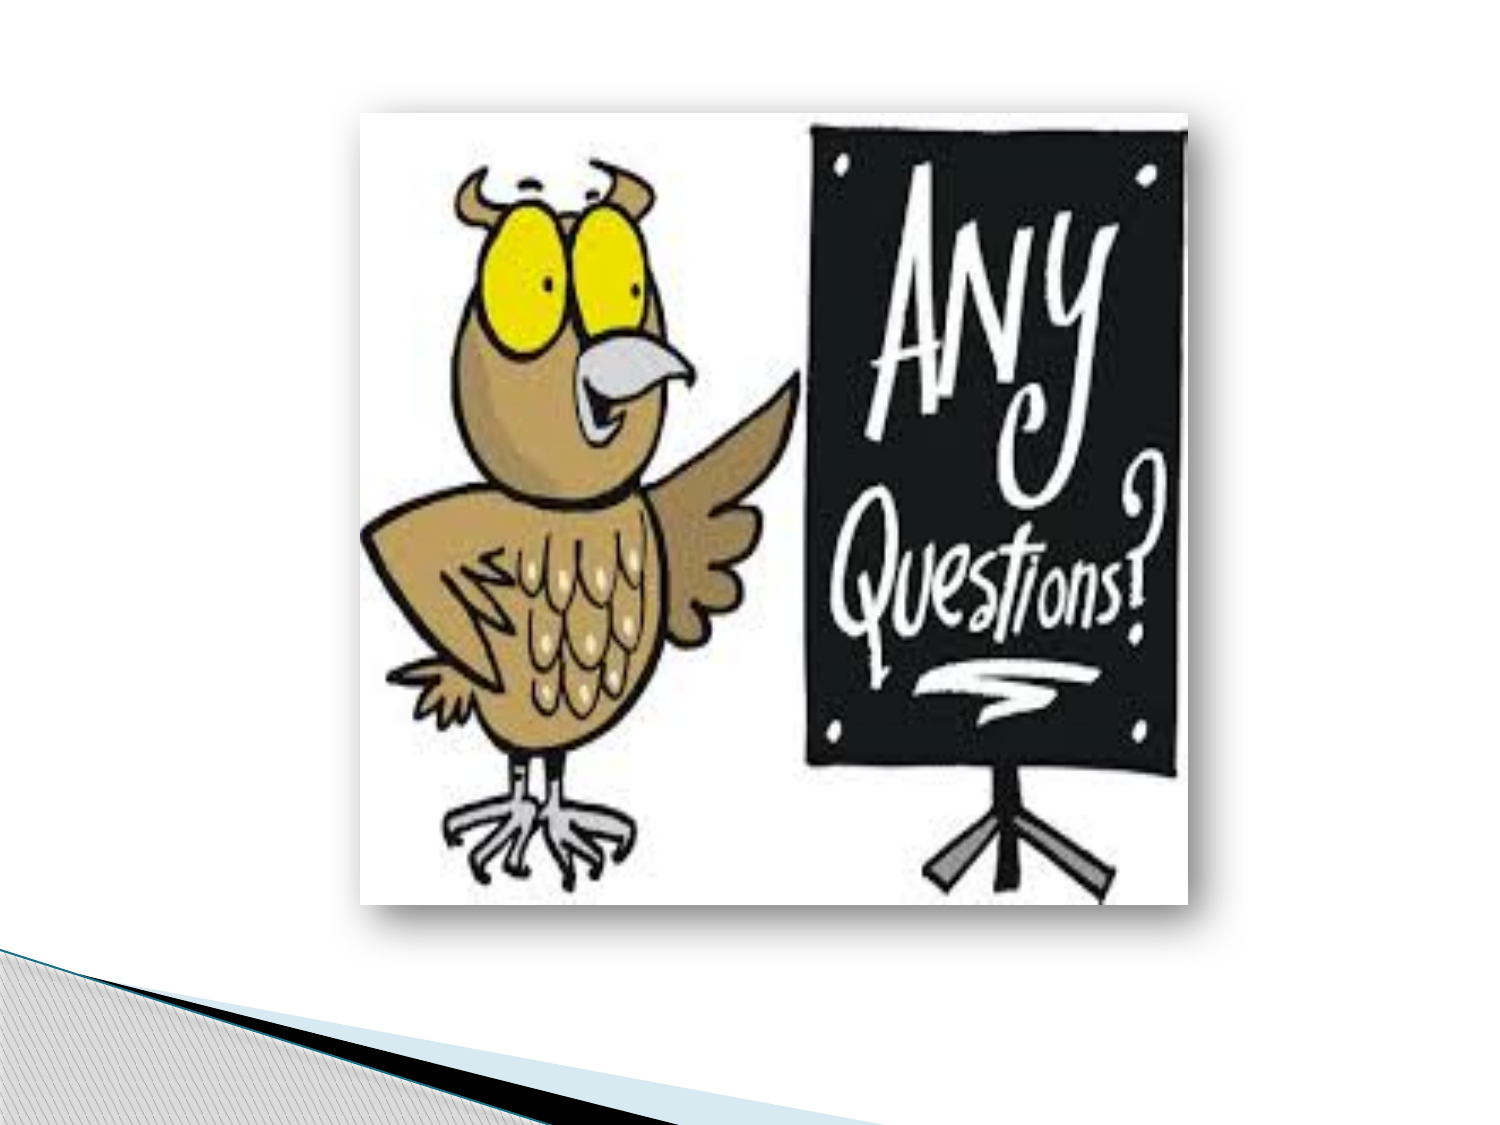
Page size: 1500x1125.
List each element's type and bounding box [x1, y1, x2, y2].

picture [359, 113, 1188, 906]
